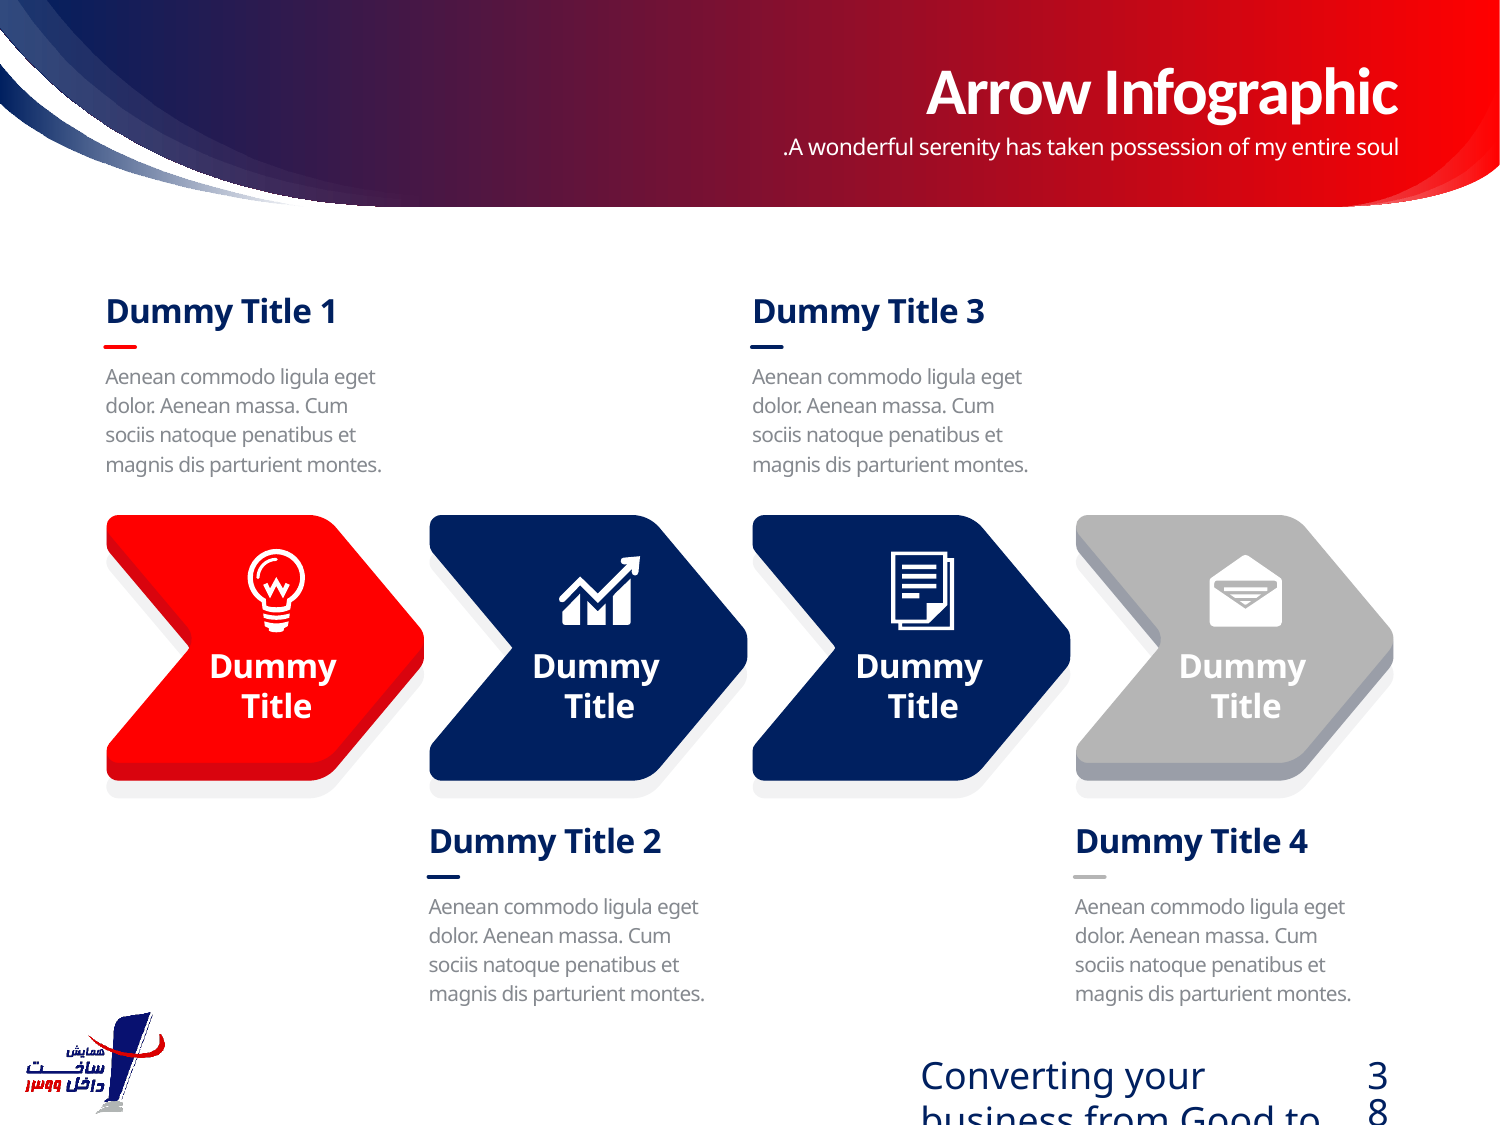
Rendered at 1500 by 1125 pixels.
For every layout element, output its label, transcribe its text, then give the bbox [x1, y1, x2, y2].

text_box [428, 819, 719, 1008]
slide_number 38 [1352, 1044, 1424, 1125]
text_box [1074, 819, 1365, 1008]
picture [25, 1012, 175, 1114]
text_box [1074, 514, 1395, 799]
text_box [105, 290, 395, 478]
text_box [751, 290, 1042, 478]
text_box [428, 514, 749, 799]
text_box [105, 514, 426, 799]
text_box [752, 514, 1072, 799]
title Arrow Infographic [100, 35, 1400, 132]
list A wonderful serenity has taken possession of my entire soul. [100, 132, 1400, 192]
footer Converting your business from Good to Great. [905, 1044, 1352, 1125]
